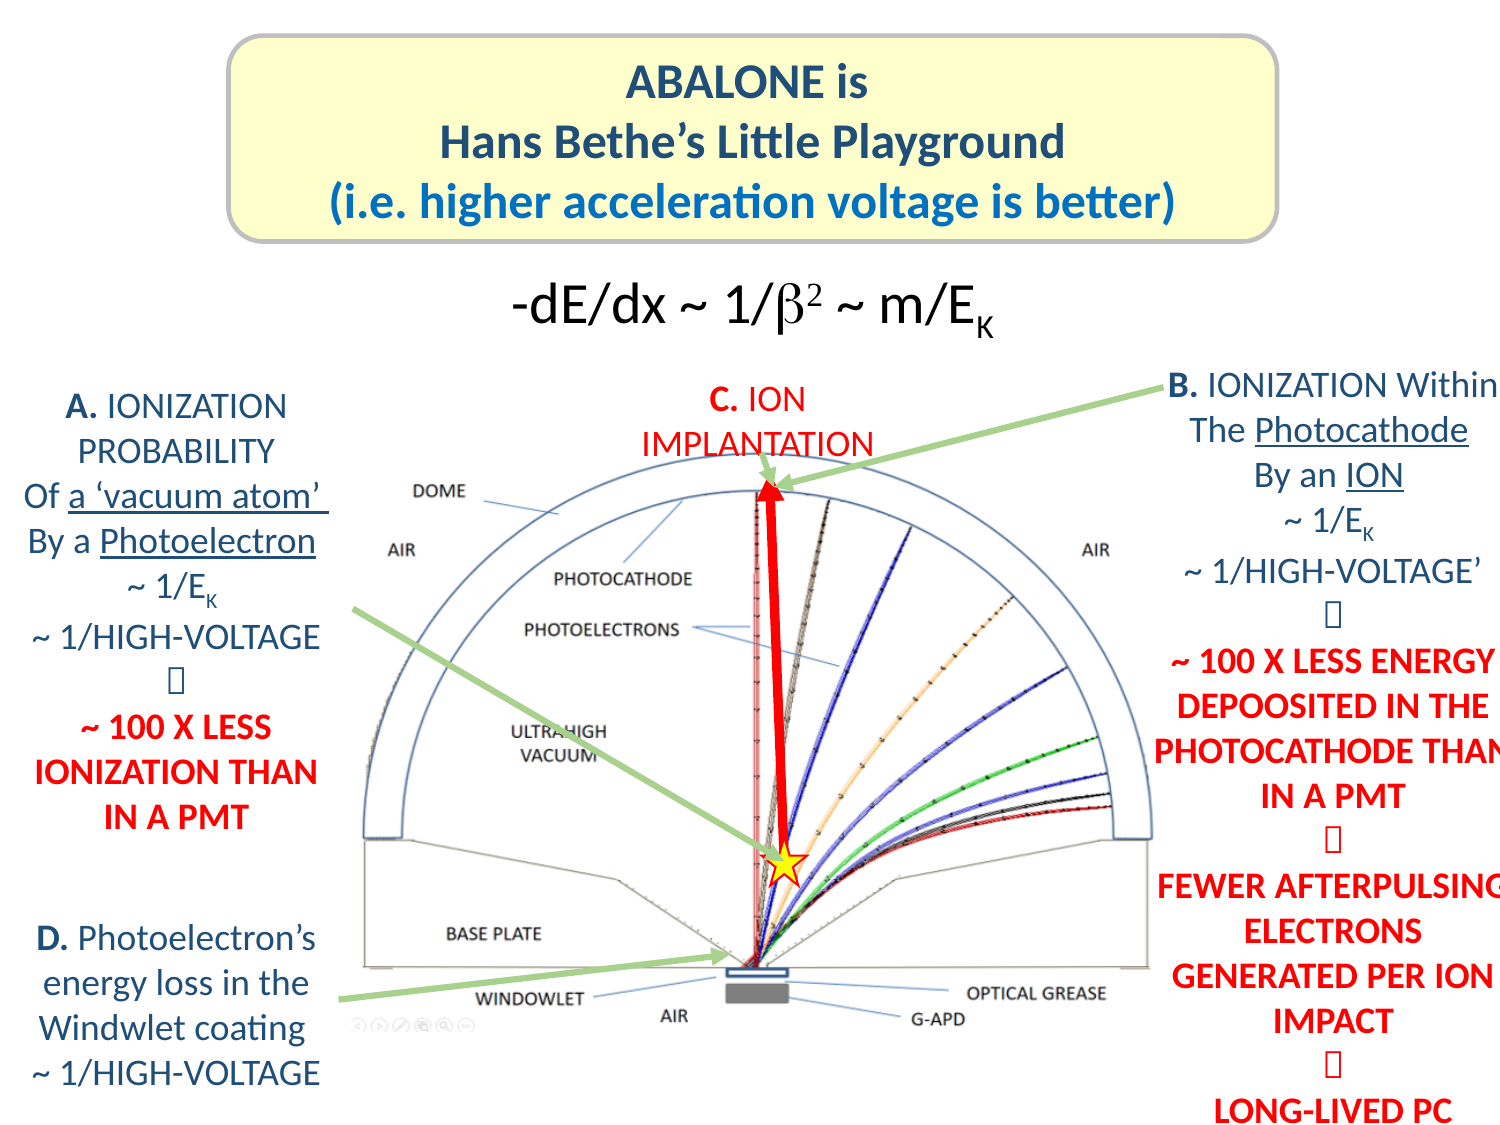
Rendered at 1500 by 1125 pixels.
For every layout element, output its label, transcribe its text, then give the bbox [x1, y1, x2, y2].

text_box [352, 608, 785, 862]
text_box -dE/dx ~ 1/b2 ~ m/EK [110, 257, 1396, 353]
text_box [761, 452, 774, 488]
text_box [773, 387, 1164, 488]
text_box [338, 954, 731, 1000]
text_box A. IONIZATION PROBABILITY Of a ‘vacuum atom’ By a Photoelectron ~ 1/EK ~ 1/HIGH-VOLTAGE  ~ 100 X LESS IONIZATION THAN IN A PMT [0, 373, 353, 845]
text_box D. Photoelectron’s energy loss in the Windwlet coating ~ 1/HIGH-VOLTAGE [0, 905, 378, 1100]
text_box B. IONIZATION Within The Photocathode By an ION ~ 1/EK ~ 1/HIGH-VOLTAGE’  ~ 100 X LESS ENERGY DEPOOSITED IN THE PHOTOCATHODE THAN IN A PMT  FEWER AFTERPULSING ELECTRONS GENERATED PER ION IMPACT  LONG-LIVED PC [1138, 352, 1500, 1125]
text_box C. ION IMPLANTATION [620, 366, 896, 445]
picture [327, 445, 1178, 1032]
text_box ABALONE is Hans Bethe’s Little Playground (i.e. higher acceleration voltage is better) [227, 34, 1279, 243]
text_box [769, 488, 785, 608]
